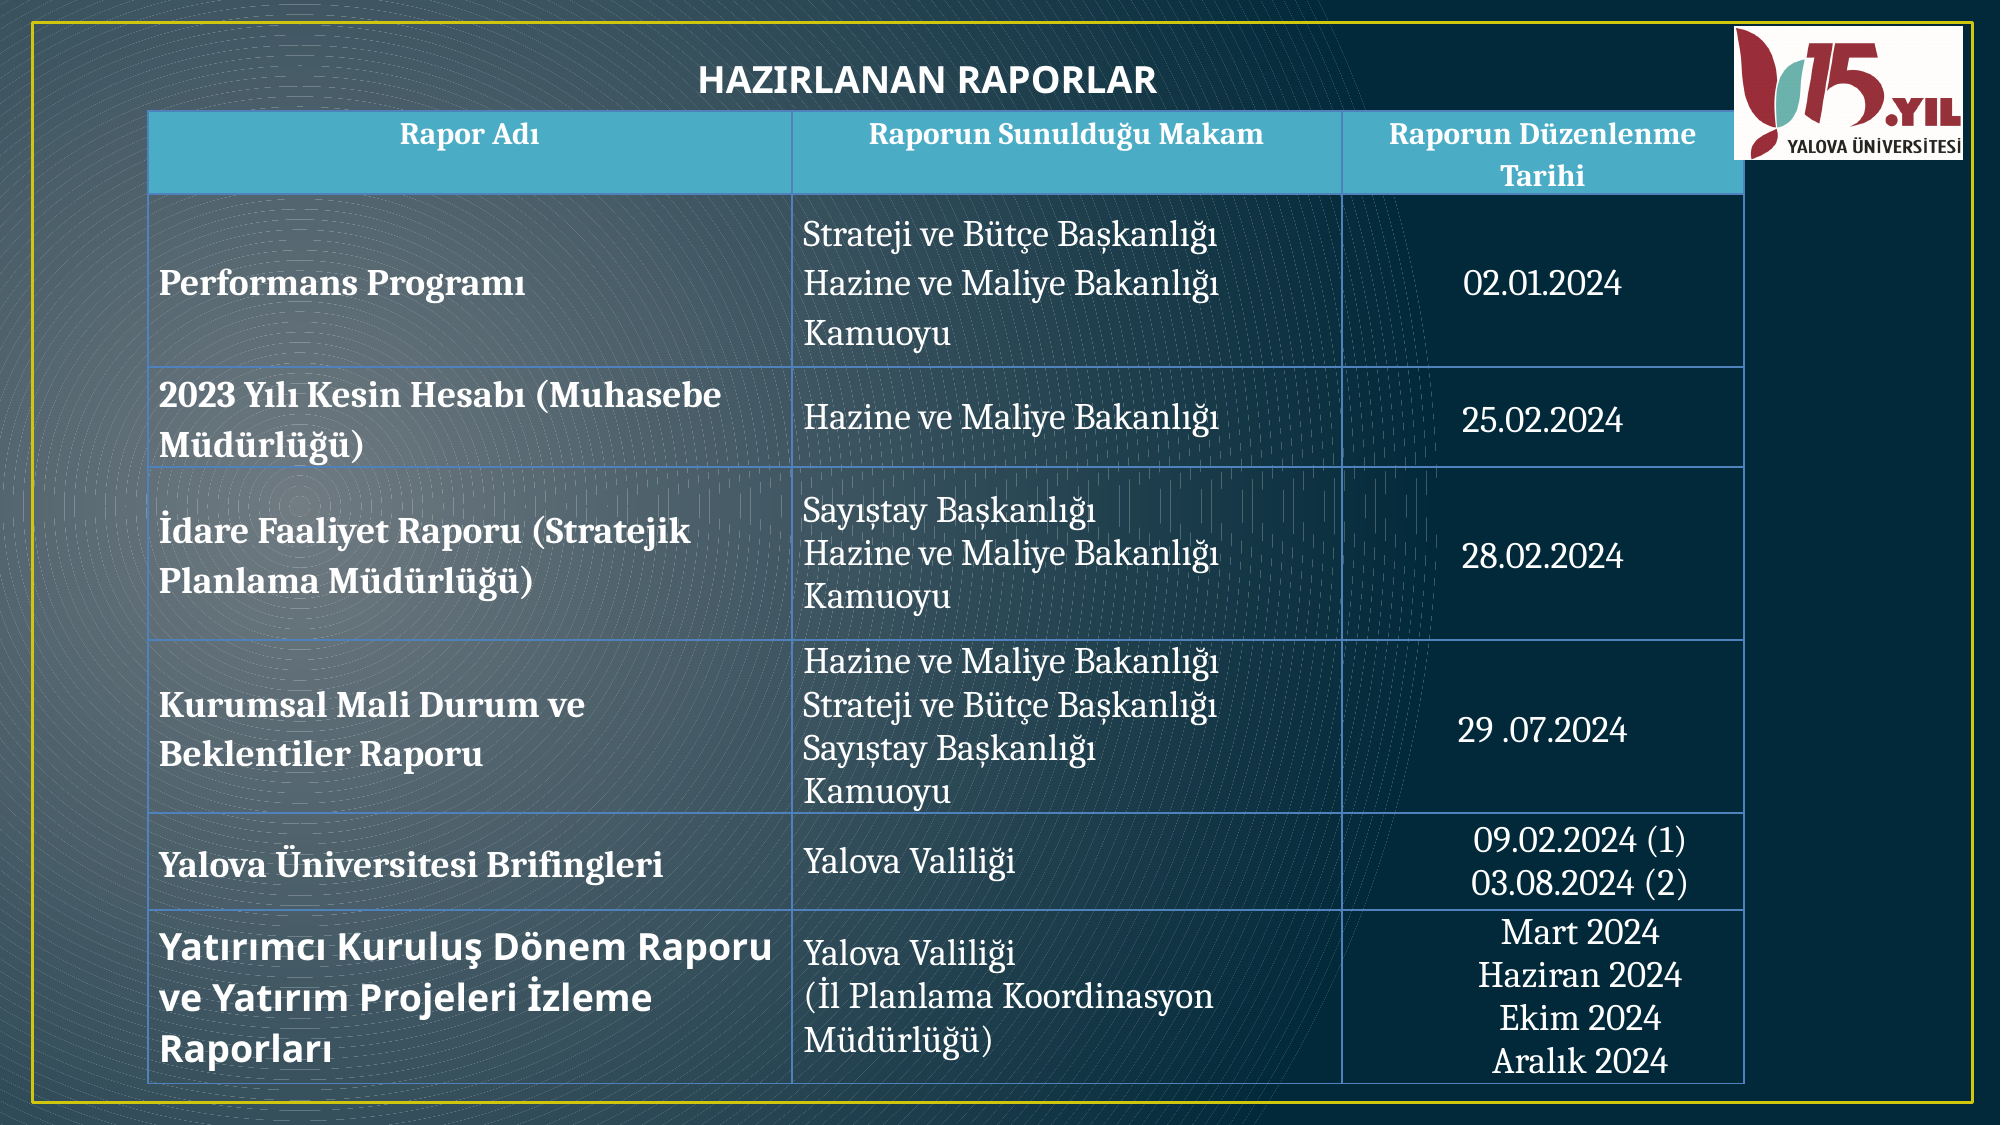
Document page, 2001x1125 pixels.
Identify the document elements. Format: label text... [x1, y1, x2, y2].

table_cell Yalova Valiliği (İl Planlama Koordinasyon Müdürlüğü) [793, 911, 1341, 1083]
table_cell Strateji ve Bütçe Başkanlığı Hazine ve Maliye Bakanlığı Kamuoyu [793, 195, 1341, 366]
table_cell Yalova Valiliği [793, 814, 1341, 909]
text_box HAZIRLANAN RAPORLAR [282, 48, 1572, 109]
table_header Raporun Düzenlenme Tarihi [1343, 112, 1743, 193]
table_cell Kurumsal Mali Durum ve Beklentiler Raporu [149, 641, 791, 812]
table_cell 29 .07.2024 [1343, 641, 1743, 812]
table_cell 28.02.2024 [1343, 468, 1743, 639]
table_cell 25.02.2024 [1343, 368, 1743, 466]
table_header Raporun Sunulduğu Makam [793, 112, 1341, 193]
table_cell Hazine ve Maliye Bakanlığı [793, 368, 1341, 466]
table_cell İdare Faaliyet Raporu (Stratejik Planlama Müdürlüğü) [149, 468, 791, 639]
table_cell Performans Programı [149, 195, 791, 366]
table_cell Sayıştay Başkanlığı Hazine ve Maliye Bakanlığı Kamuoyu [793, 468, 1341, 639]
table_cell 2023 Yılı Kesin Hesabı (Muhasebe Müdürlüğü) [149, 368, 791, 466]
table_cell 02.01.2024 [1343, 195, 1743, 366]
picture [1734, 27, 1962, 160]
table_cell 09.02.2024 (1) 03.08.2024 (2) [1343, 814, 1743, 909]
table_header Rapor Adı [149, 112, 791, 193]
table_cell Yalova Üniversitesi Brifingleri [149, 814, 791, 909]
table_cell Mart 2024 Haziran 2024 Ekim 2024 Aralık 2024 [1343, 911, 1743, 1083]
table_cell Yatırımcı Kuruluş Dönem Raporu ve Yatırım Projeleri İzleme Raporları [149, 911, 791, 1083]
table_cell Hazine ve Maliye Bakanlığı Strateji ve Bütçe Başkanlığı Sayıştay Başkanlığı Kamuoyu [793, 641, 1341, 812]
